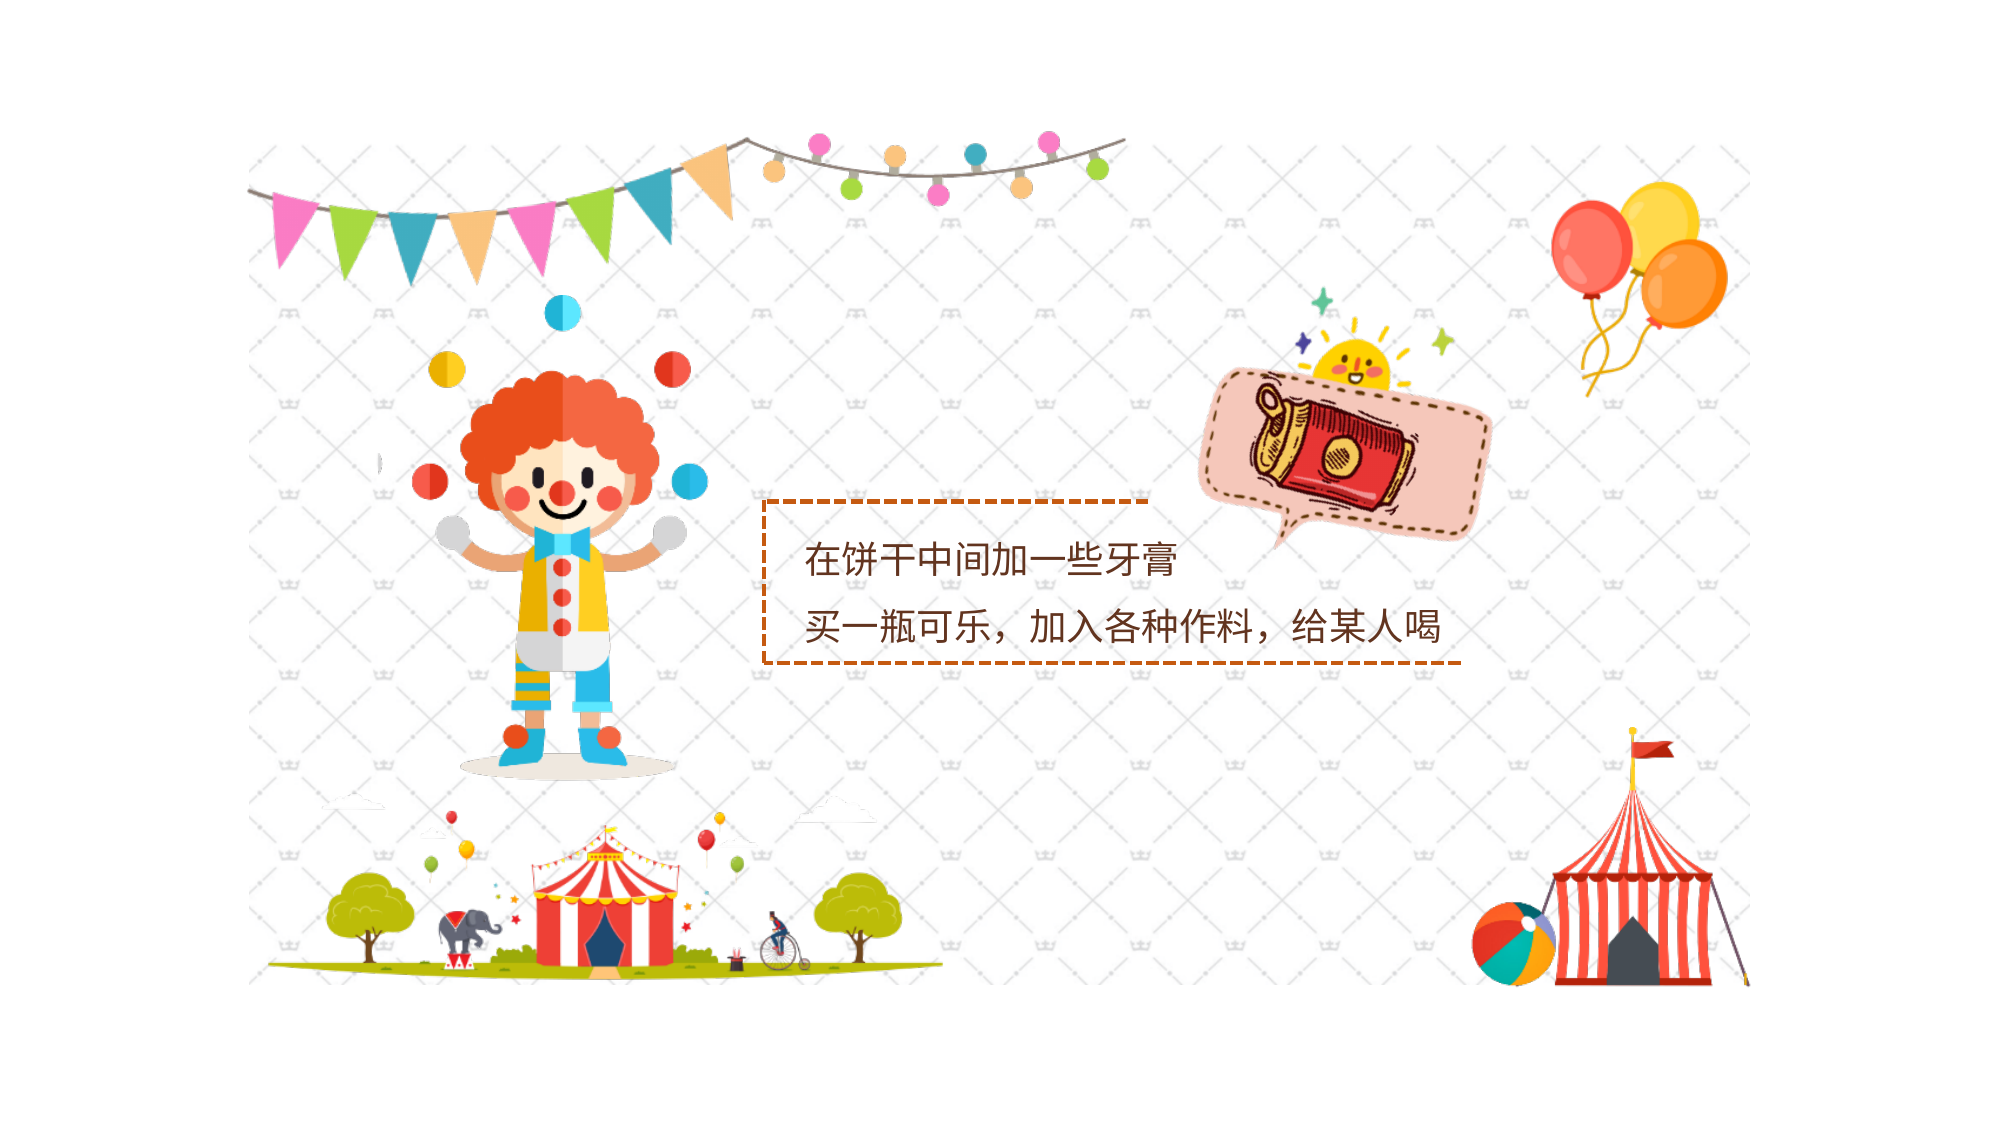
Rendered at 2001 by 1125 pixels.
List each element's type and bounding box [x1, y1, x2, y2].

picture [142, 86, 1797, 1125]
